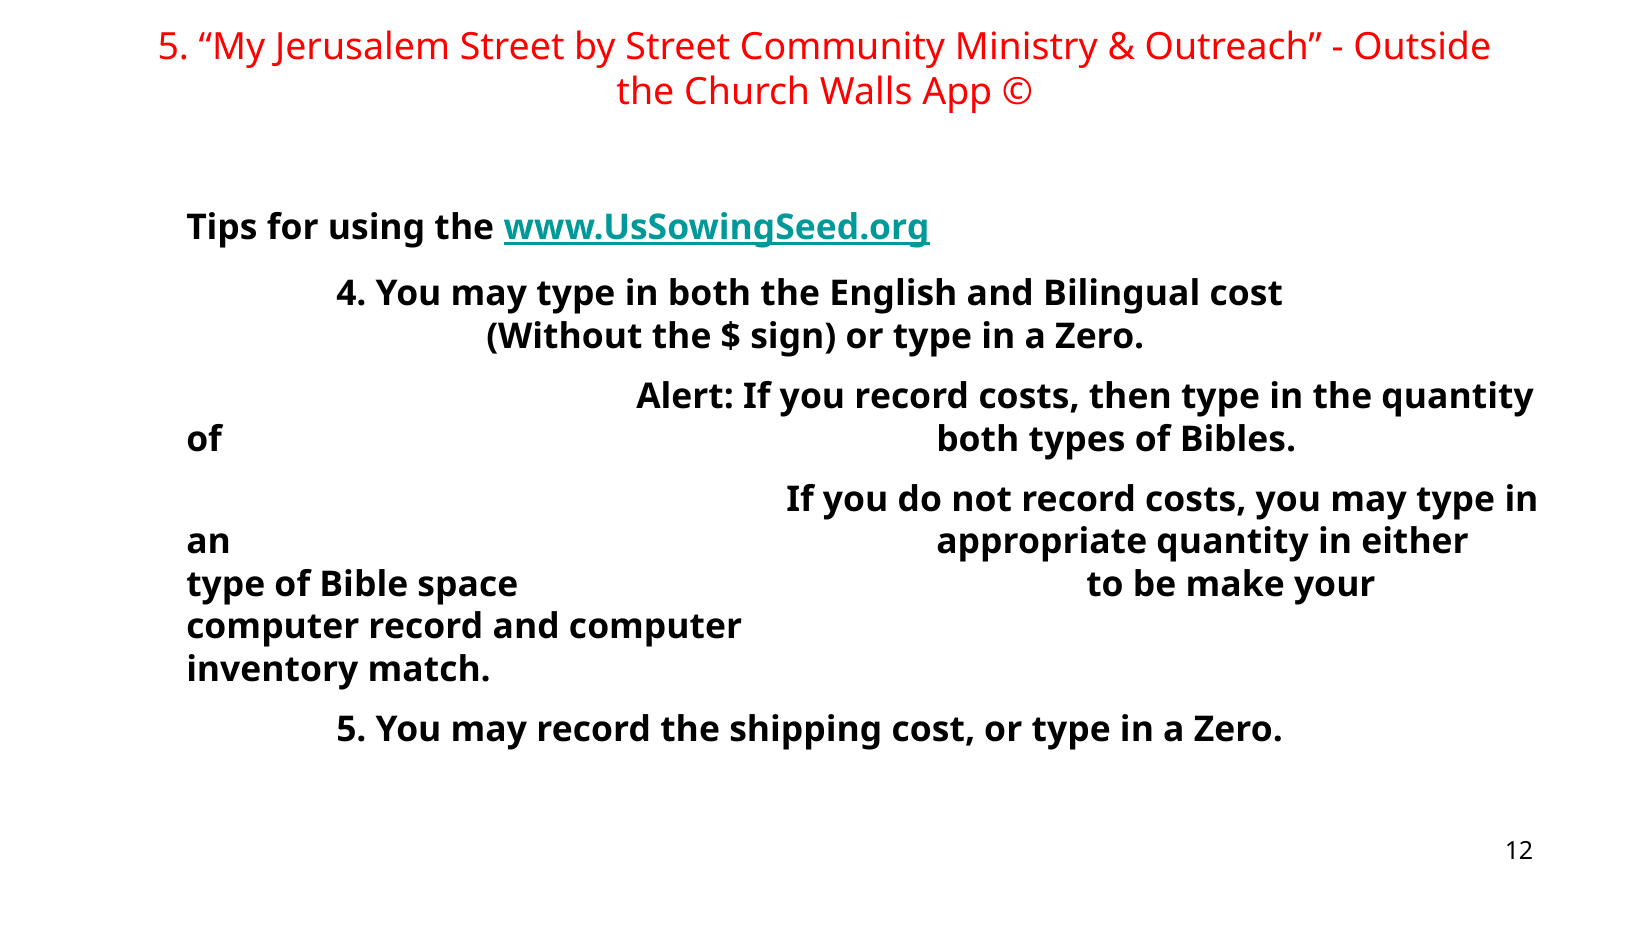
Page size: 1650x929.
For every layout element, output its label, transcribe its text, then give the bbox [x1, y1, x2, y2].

text_box Tips for using the www.UsSowingSeed.org 4. You may type in both the English and Bilingual cost (Without the $ sign) or type in a Zero. Alert: If you record costs, then type in the quantity of both types of Bibles. If you do not record costs, you may type in an appropriate quantity in either type of Bible space to be make your computer record and computer inventory match. 5. You may record the shipping cost, or type in a Zero. [99, 198, 1551, 815]
text_box 12 [1481, 826, 1557, 872]
text_box 5. “My Jerusalem Street by Street Community Ministry & Outreach” - Outside the Church Walls App © [137, 14, 1513, 119]
